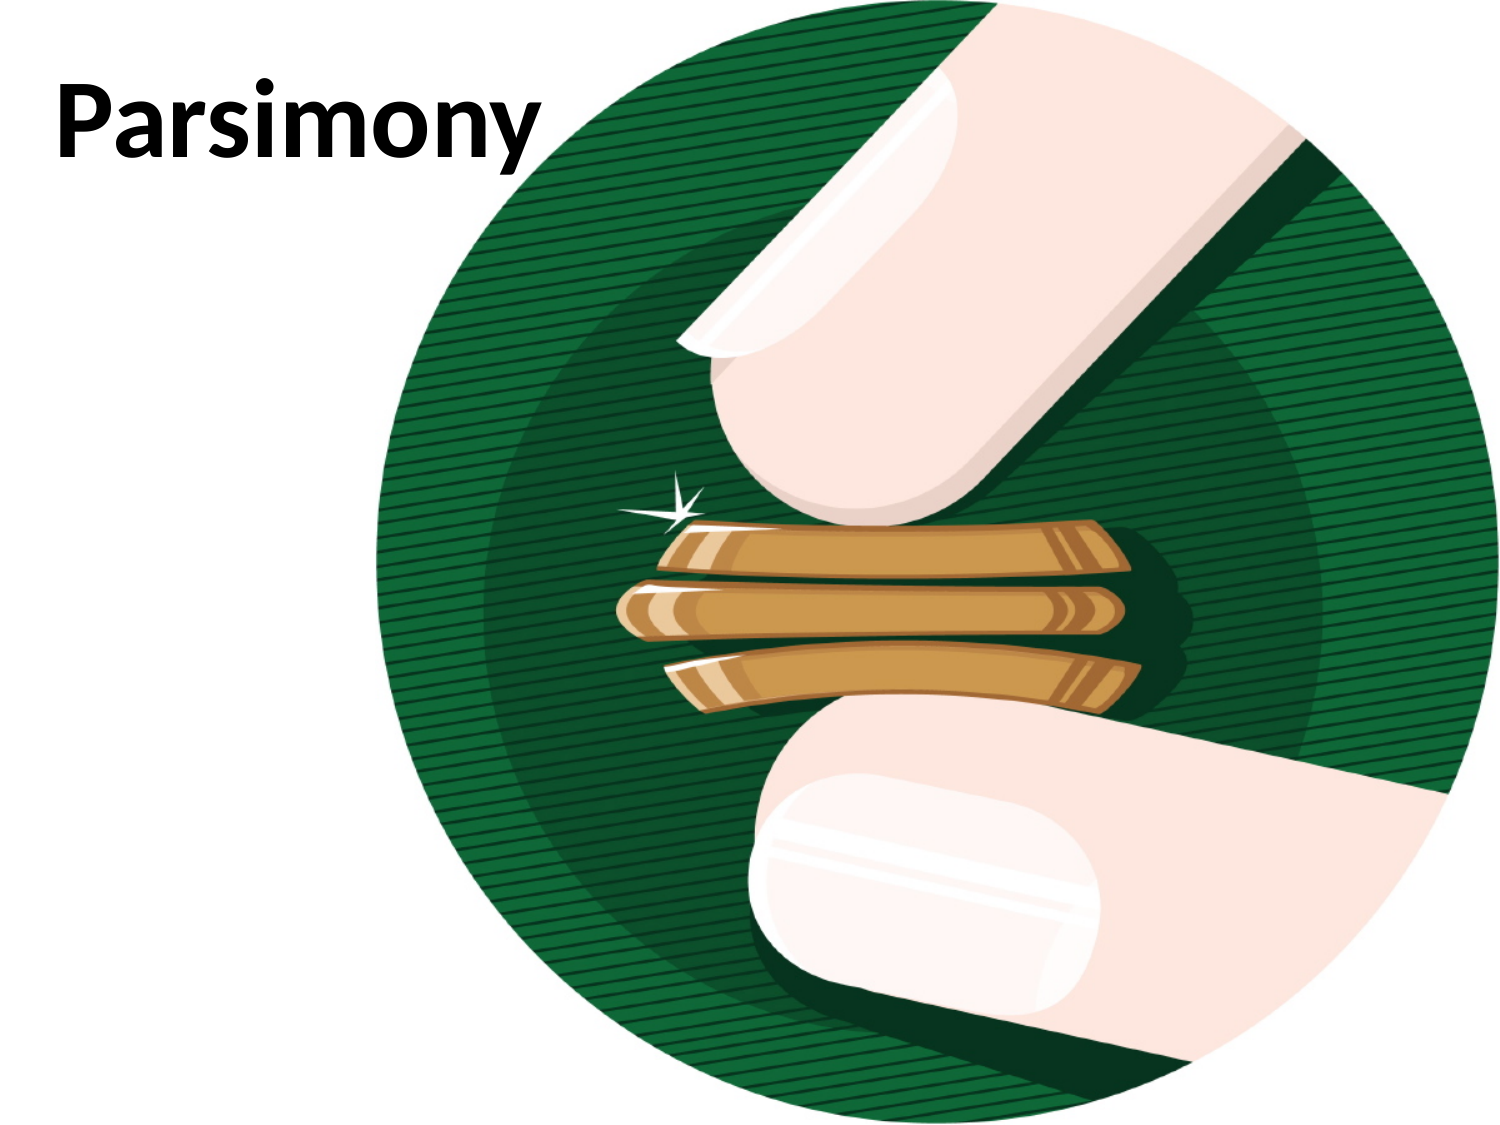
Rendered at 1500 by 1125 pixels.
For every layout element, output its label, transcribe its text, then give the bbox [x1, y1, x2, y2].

picture [374, 0, 1500, 1125]
text_box Parsimony [40, 37, 369, 188]
